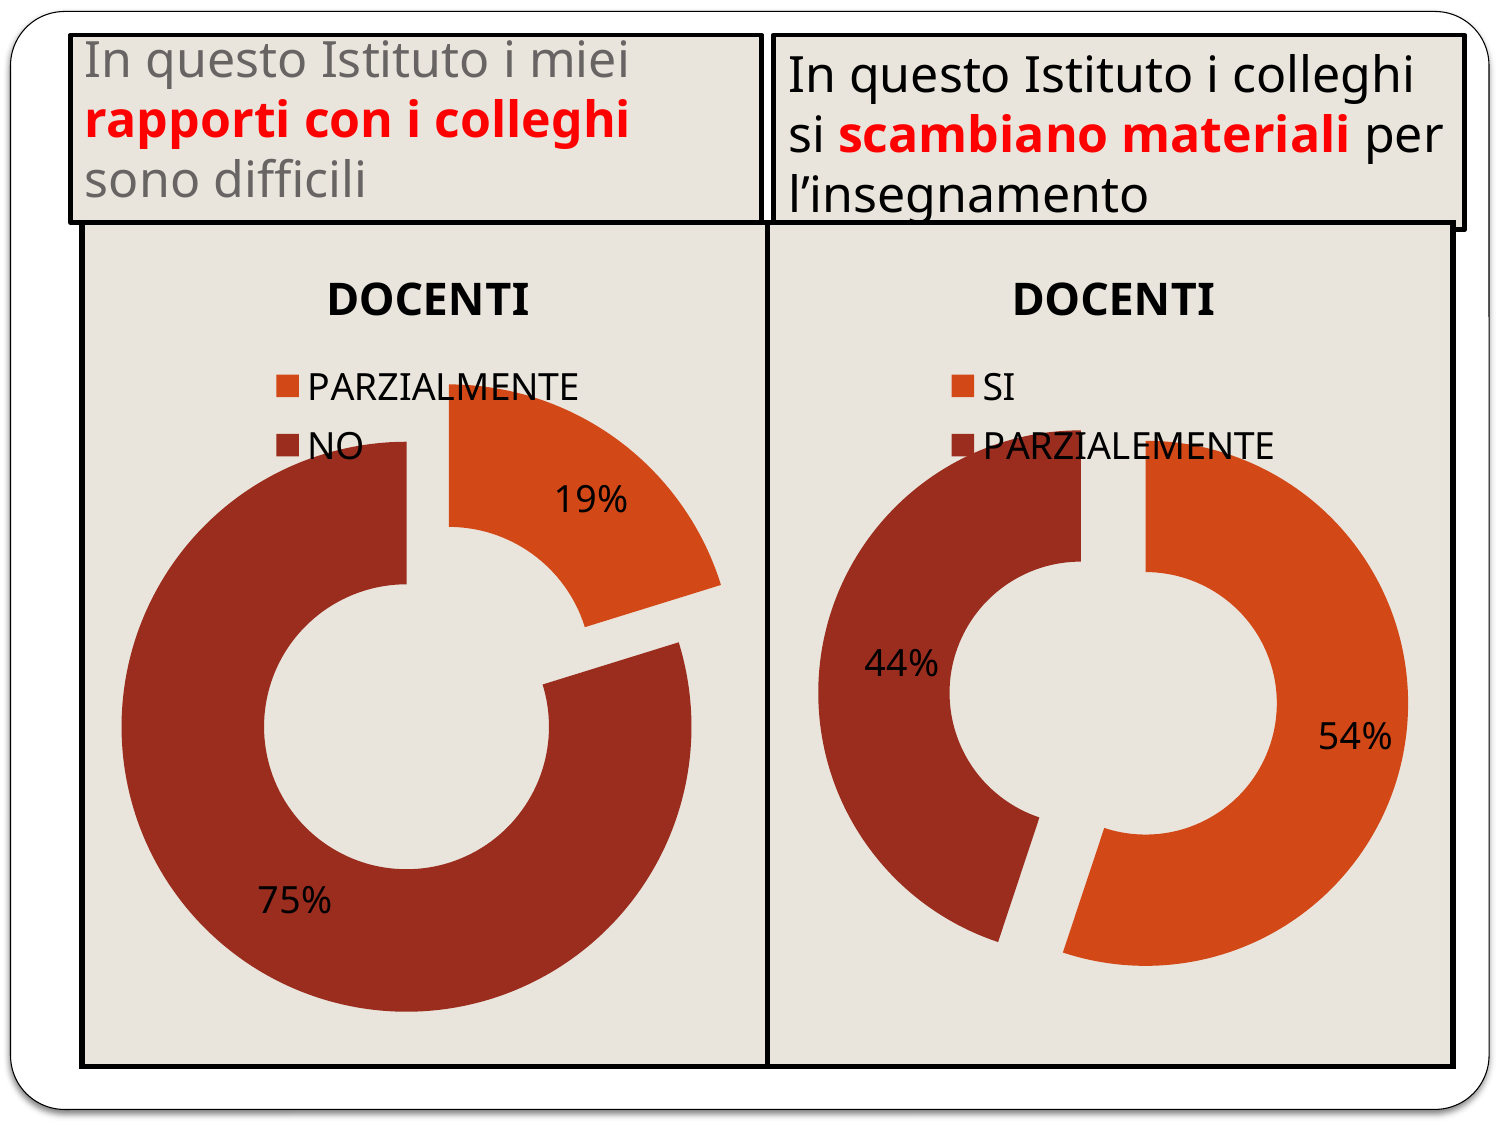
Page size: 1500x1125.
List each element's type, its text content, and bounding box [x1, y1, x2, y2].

table_header [85, 225, 765, 1064]
chart [784, 228, 1442, 1055]
text_box In questo Istituto i colleghi si scambiano materiali per l’insegnamento [773, 35, 1465, 230]
title In questo Istituto i miei rapporti con i colleghi sono difficili [70, 35, 762, 223]
chart [93, 228, 762, 1055]
table_header [770, 225, 1450, 1064]
